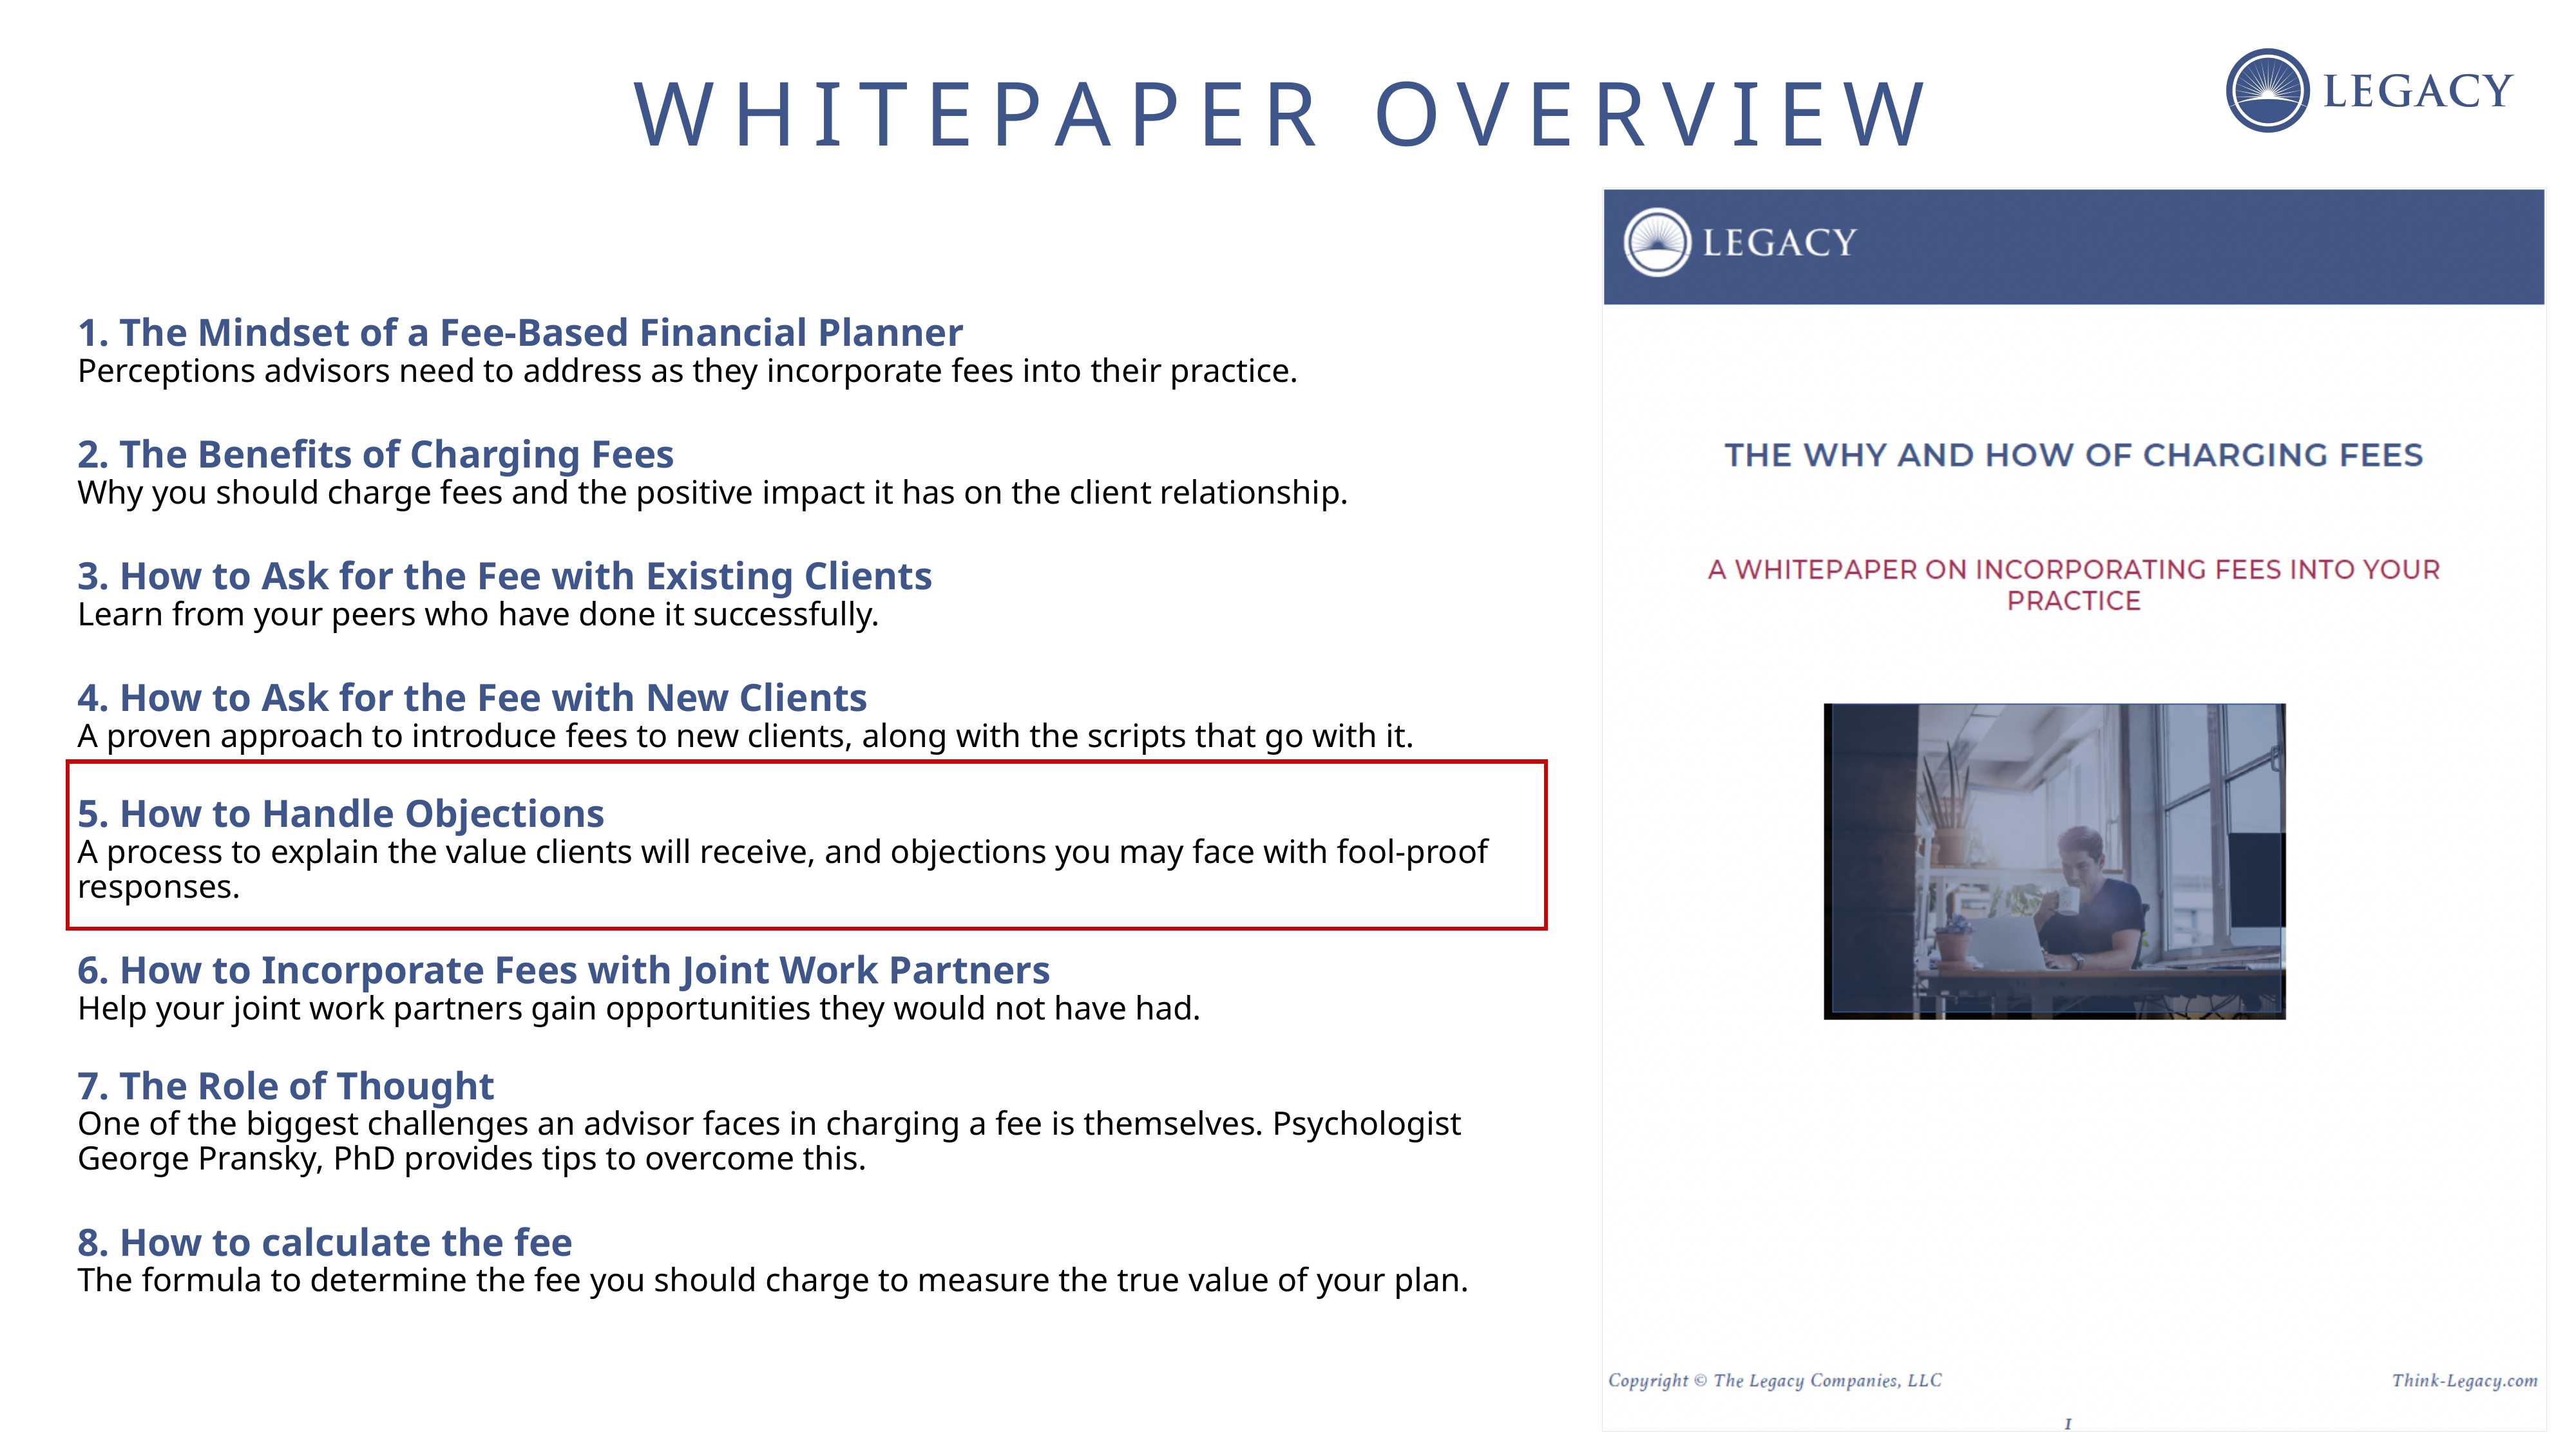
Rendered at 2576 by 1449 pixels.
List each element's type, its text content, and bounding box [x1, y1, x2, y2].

text_box WHITEPAPER OVERVIEW [0, 52, 2576, 284]
picture [1602, 187, 2547, 1431]
title 1. The Mindset of a Fee-Based Financial Planner Perceptions advisors need to address as they incorporate fees into their practice. 2. The Benefits of Charging Fees Why you should charge fees and the positive impact it has on the client relationship. 3. How to Ask for the Fee with Existing Clients Learn from your peers who have done it successfully. 4. How to Ask for the Fee with New Clients A proven approach to introduce fees to new clients, along with the scripts that go with it. 5. How to Handle Objections A process to explain the value clients will receive, and objections you may face with fool-proof responses. 6. How to Incorporate Fees with Joint Work Partners Help your joint work partners gain opportunities they would not have had. 7. The Role of Thought One of the biggest challenges an advisor faces in charging a fee is themselves. Psychologist George Pransky, PhD provides tips to overcome this. 8. How to calculate the fee The formula to determine the fee you should charge to measure the true value of your plan. [68, 668, 1576, 938]
text_box [67, 761, 1547, 929]
picture [2226, 48, 2514, 52]
